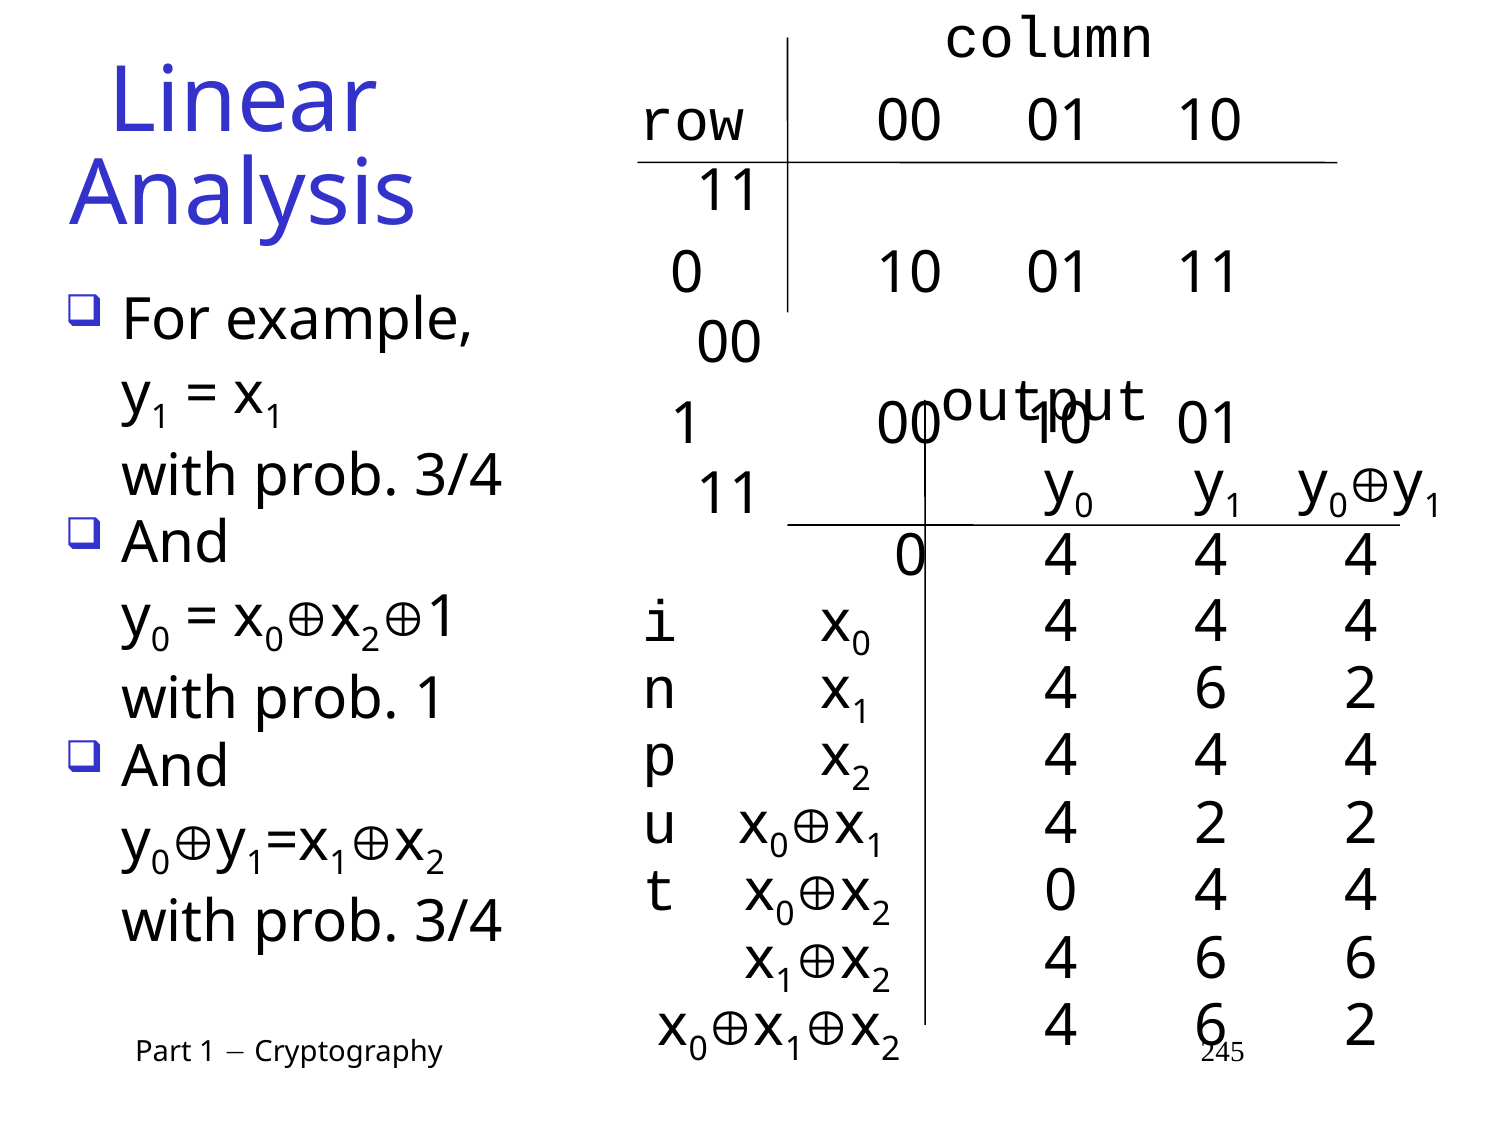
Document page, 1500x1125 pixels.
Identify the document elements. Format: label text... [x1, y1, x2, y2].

text_box column row 00 01 10 11 0 10 01 11 00 1 00 10 01 11 [624, 0, 1400, 338]
title Linear Analysis [37, 49, 451, 251]
text_box output y0 y1 y0y1 0 4 4 4 i x0 4 4 4 n x1 4 6 2 p x2 4 4 4 u x0x1 4 2 2 t x0x2 0 4 4 x1x2 4 6 6 x0x1x2 4 6 2 [612, 362, 1463, 1038]
footer Part 1  Cryptography 245 [112, 1024, 1401, 1101]
text_box For example, y1 = x1 with prob. 3/4 And y0 = x0x21 with prob. 1 And y0y1=x1x2 with prob. 3/4 [49, 287, 575, 988]
